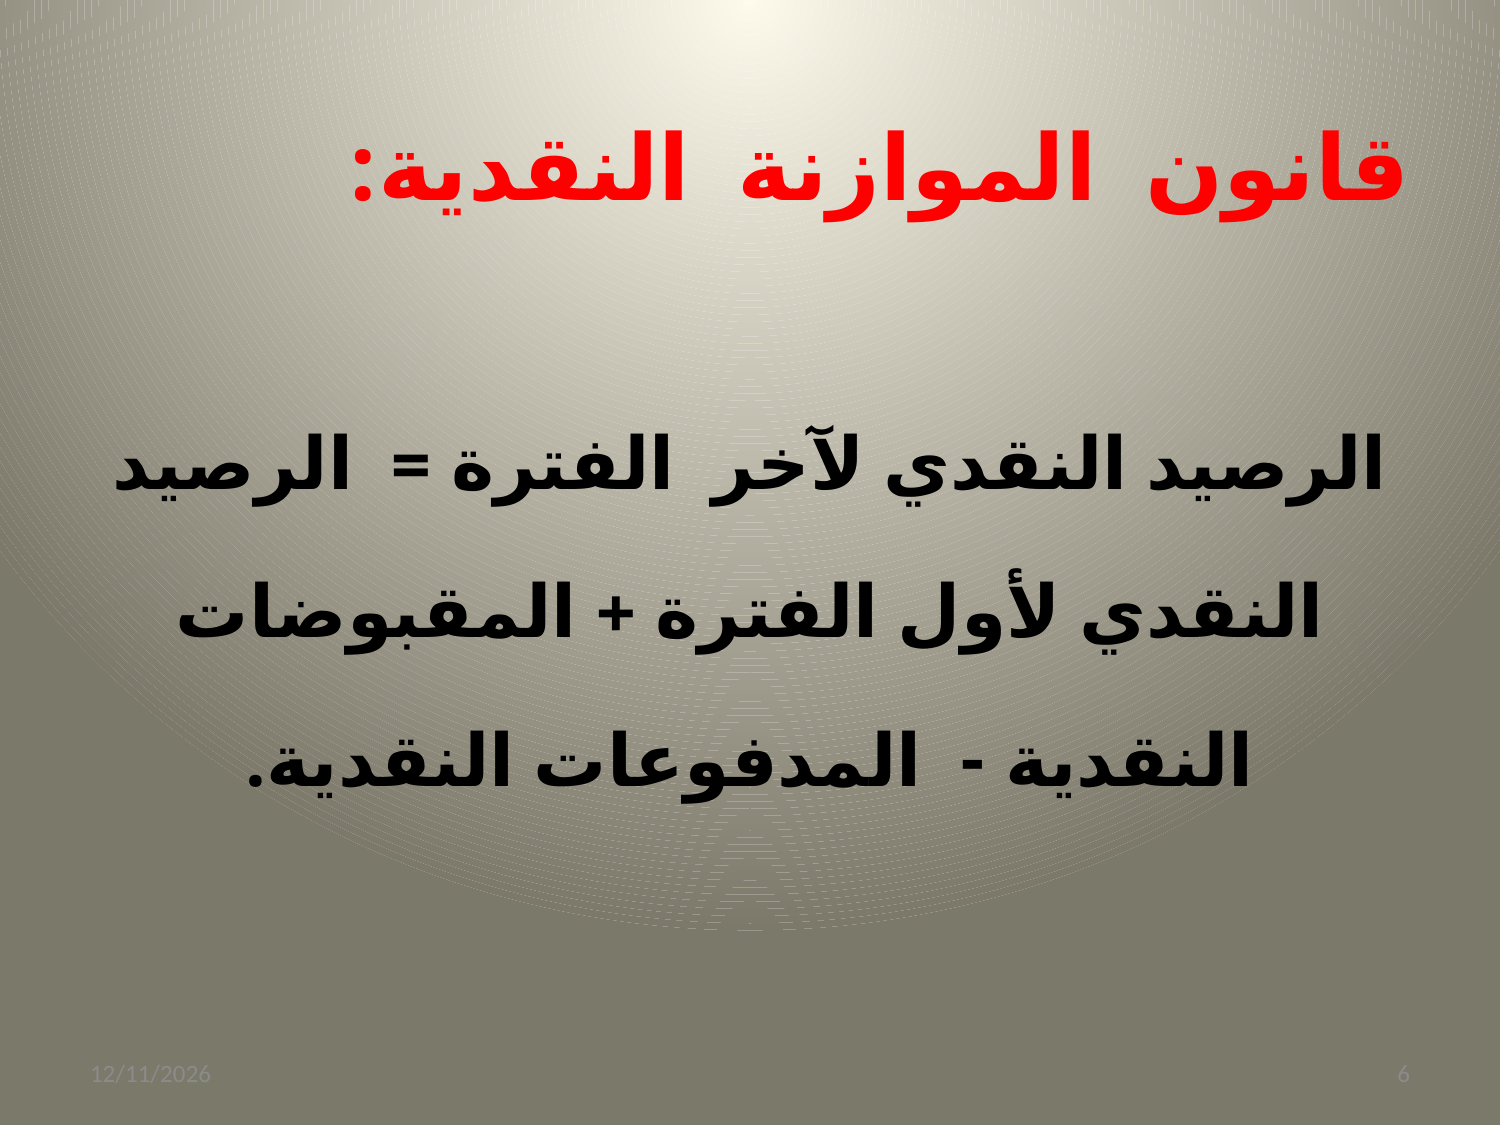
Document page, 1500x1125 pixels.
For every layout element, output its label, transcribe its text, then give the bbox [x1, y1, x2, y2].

slide_number 6 [1074, 1042, 1425, 1103]
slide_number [75, 1042, 425, 1103]
title قانون الموازنة النقدية: [75, 70, 1425, 258]
list الرصيد النقدي لآخر الفترة = الرصيد النقدي لأول الفترة + المقبوضات النقدية - المدفوعات النقدية. [75, 347, 1425, 668]
